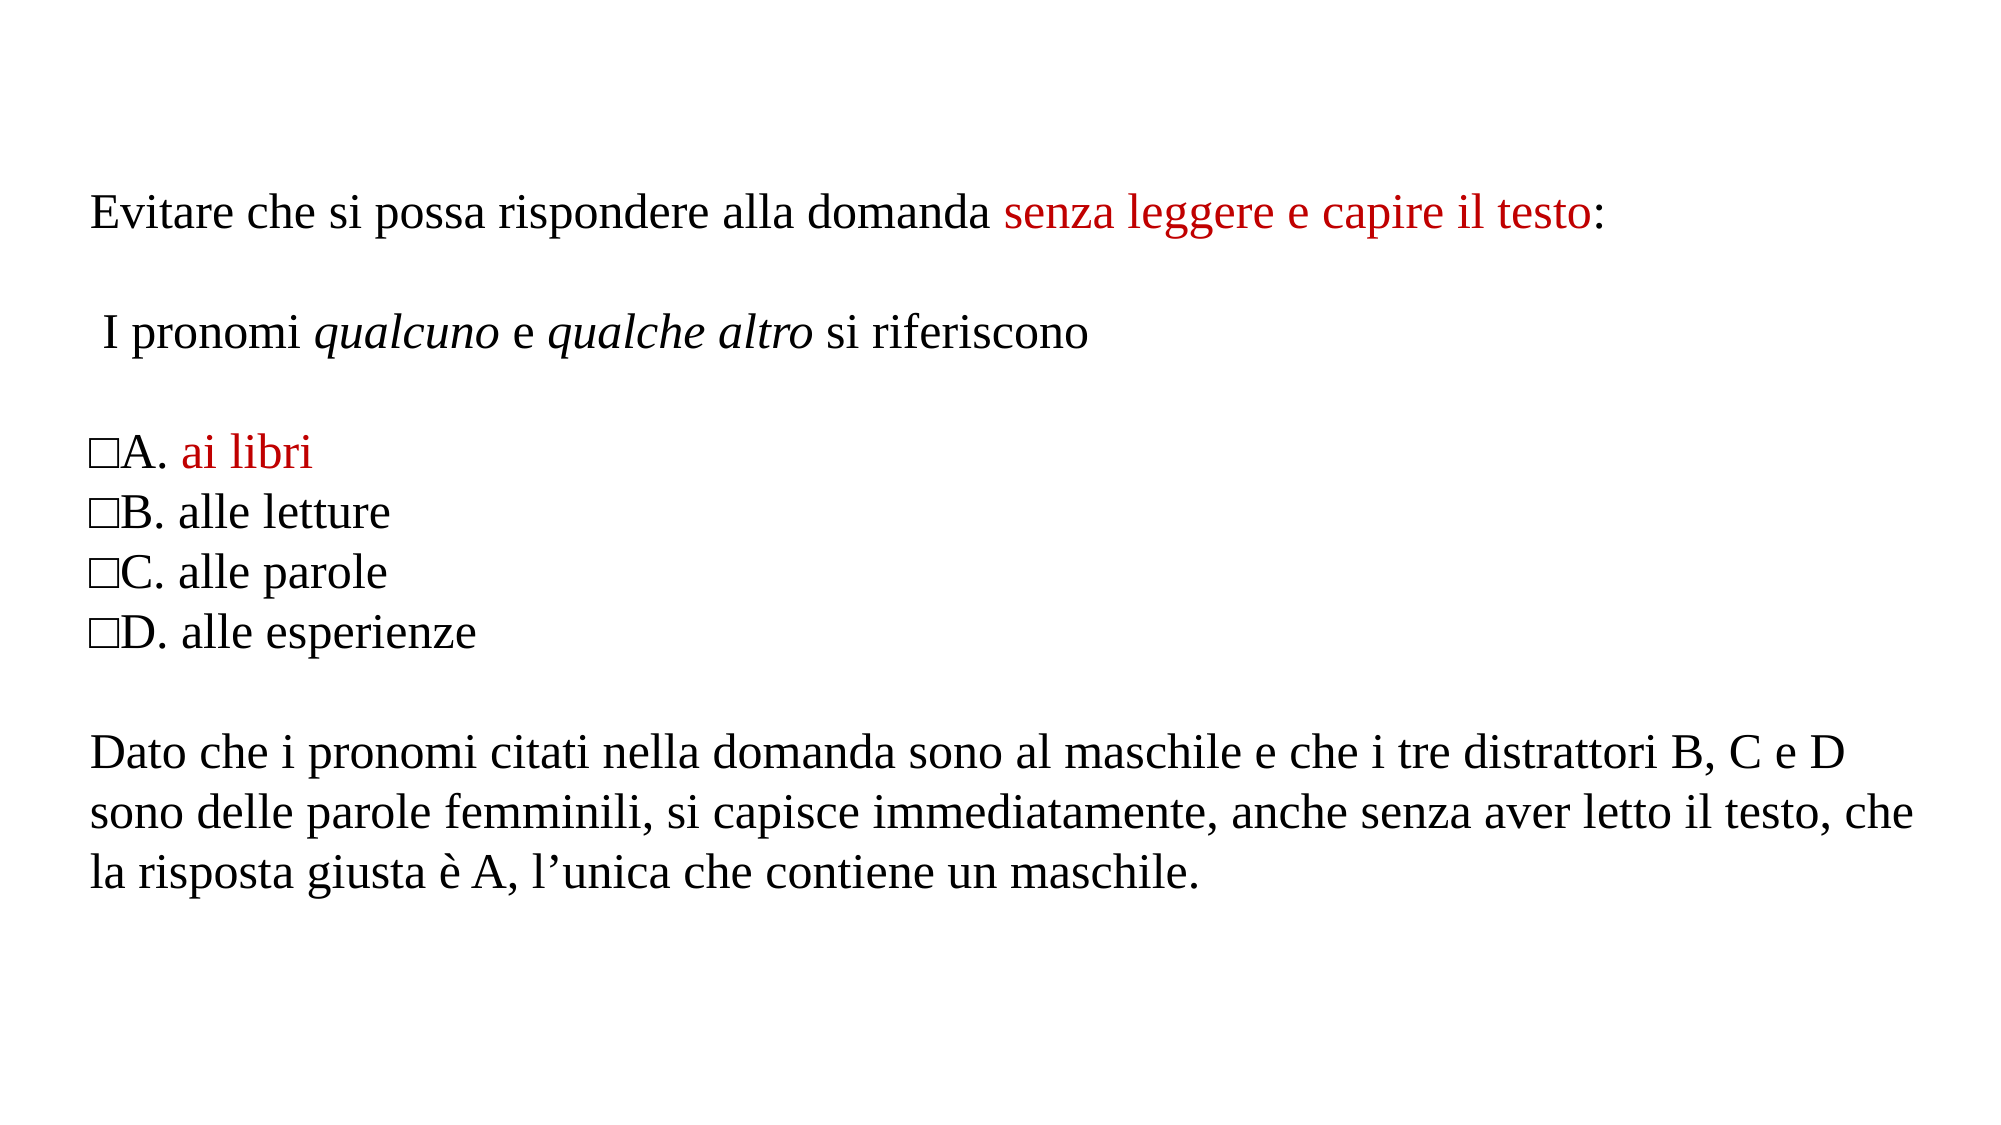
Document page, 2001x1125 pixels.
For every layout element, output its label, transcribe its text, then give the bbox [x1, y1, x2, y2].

text_box Evitare che si possa rispondere alla domanda senza leggere e capire il testo: I pronomi qualcuno e qualche altro si riferiscono □A. ai libri □B. alle letture □C. alle parole □D. alle esperienze Dato che i pronomi citati nella domanda sono al maschile e che i tre distrattori B, C e D sono delle parole femminili, si capisce immediatamente, anche senza aver letto il testo, che la risposta giusta è A, l’unica che contiene un maschile. [75, 170, 1952, 966]
